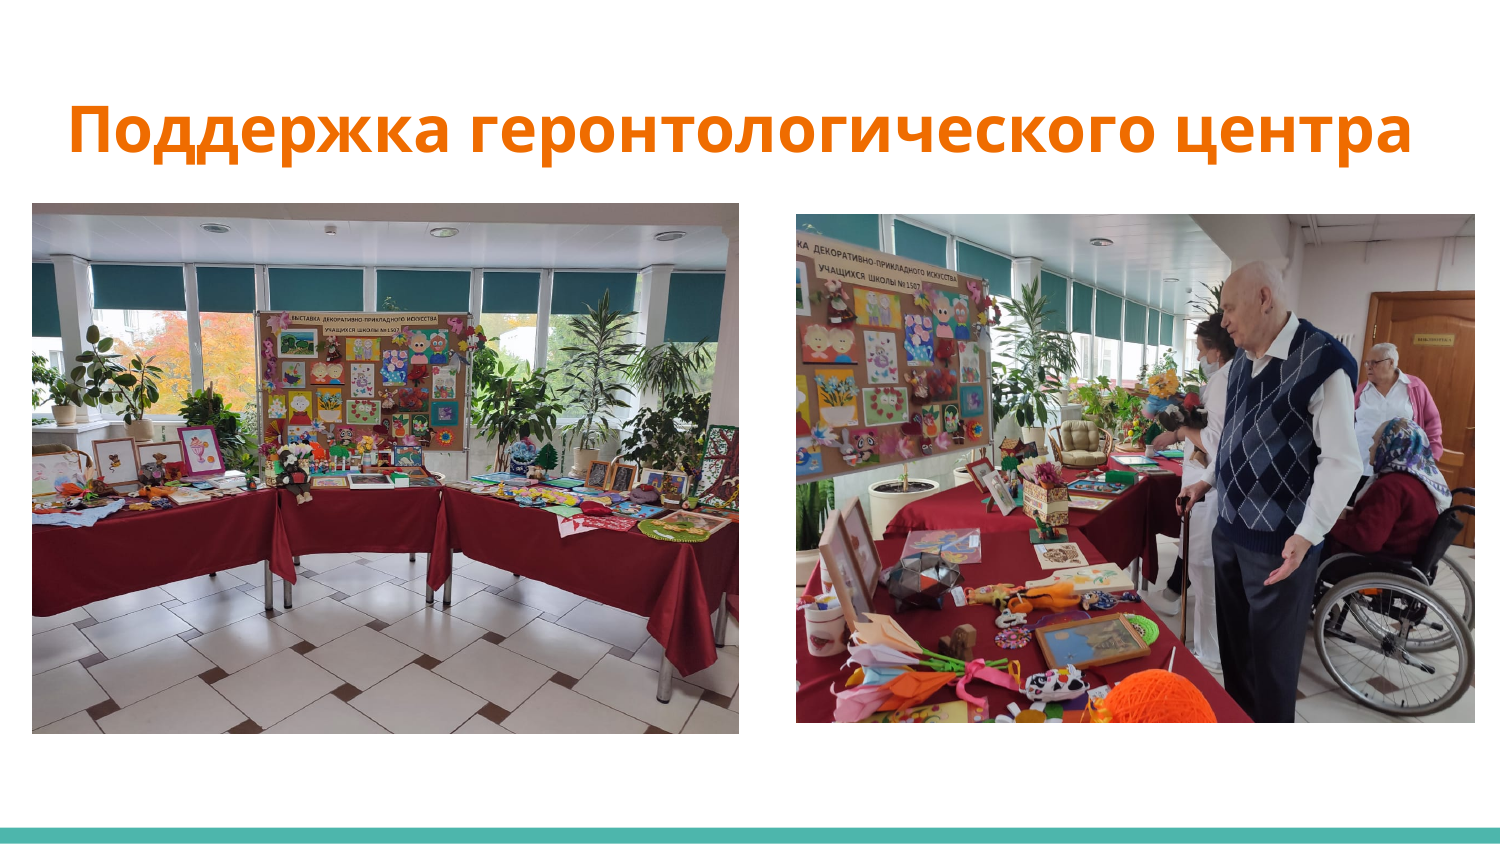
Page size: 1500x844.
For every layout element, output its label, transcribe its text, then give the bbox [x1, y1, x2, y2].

title Поддержка геронтологического центра [51, 72, 1449, 189]
picture [31, 203, 739, 734]
picture [796, 213, 1476, 723]
